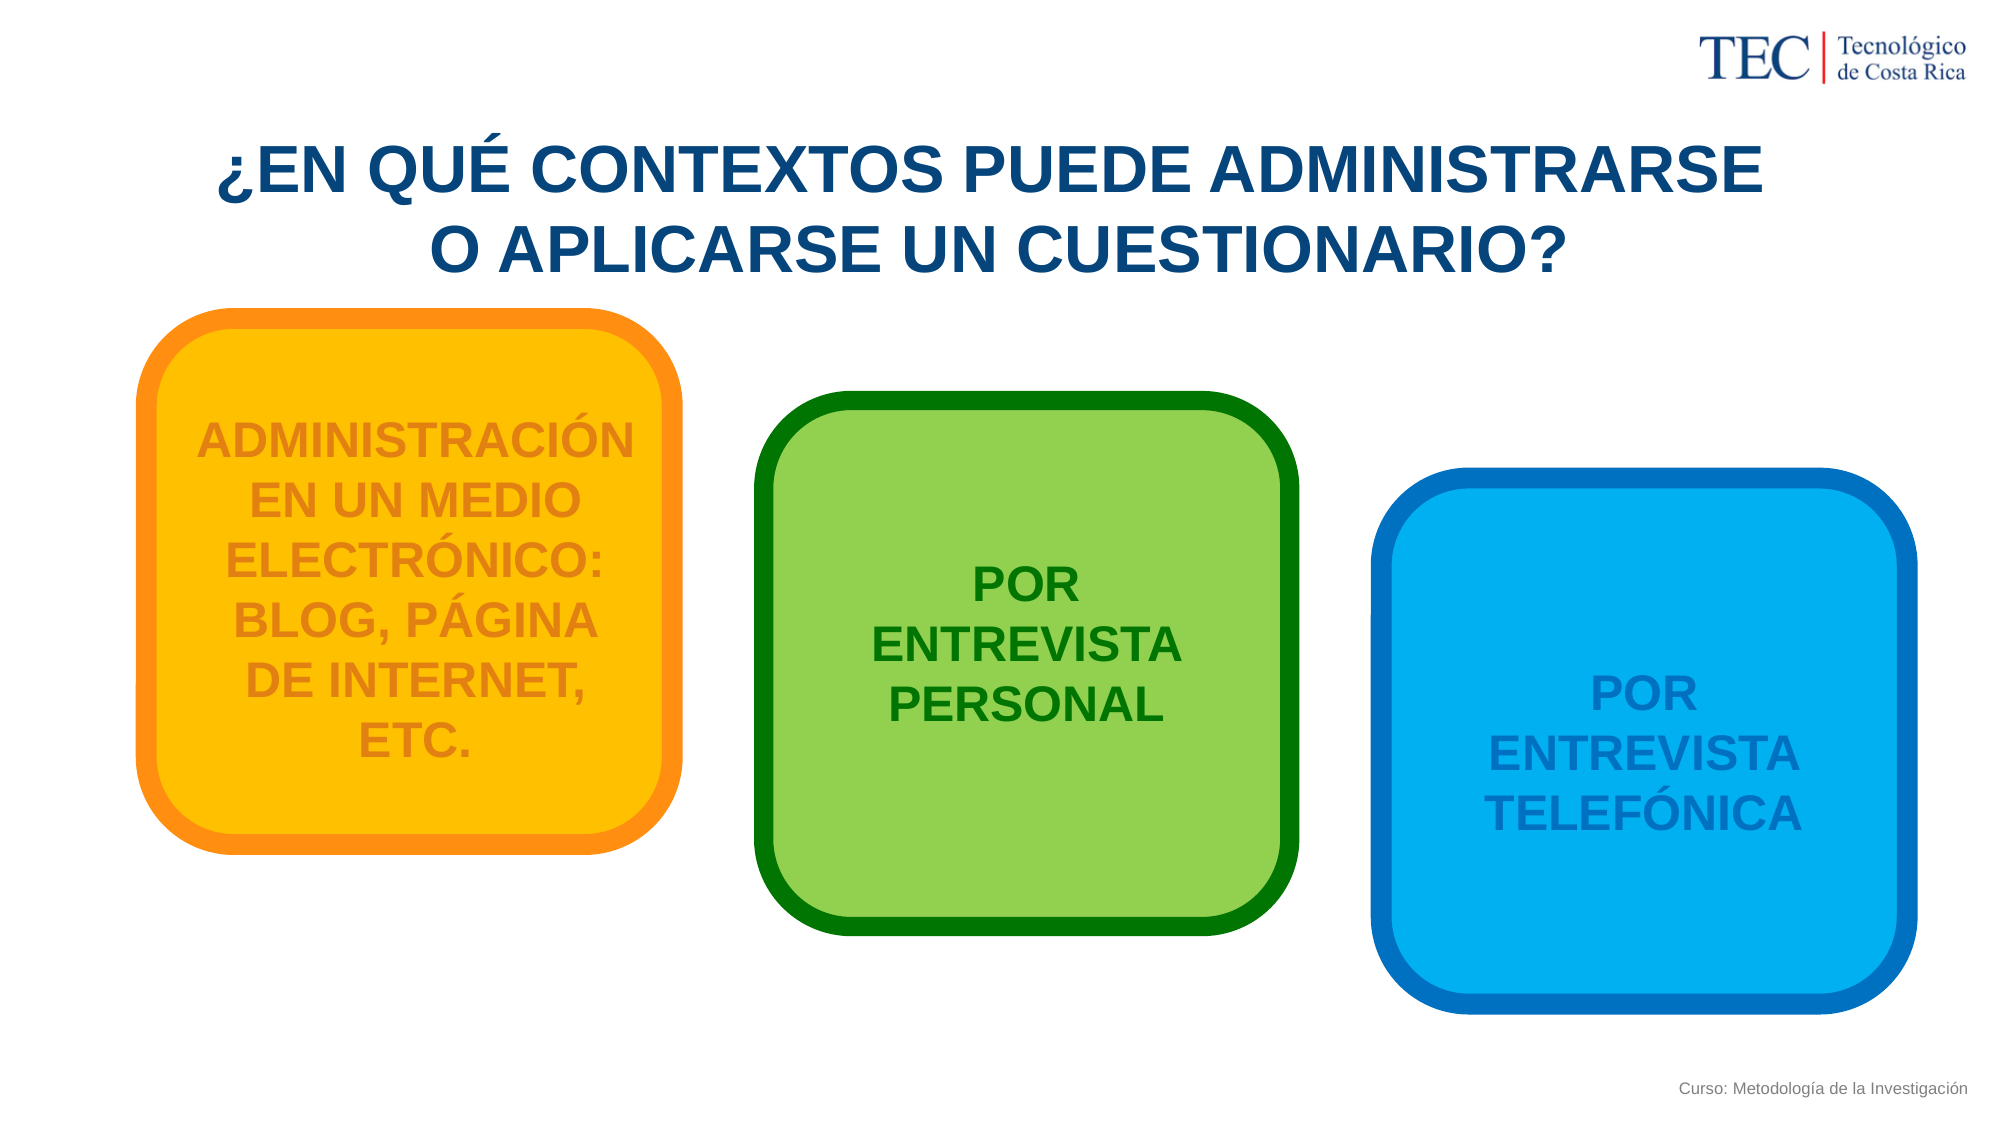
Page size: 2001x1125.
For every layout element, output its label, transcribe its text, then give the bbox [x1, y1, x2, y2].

text_box [144, 316, 675, 847]
text_box [763, 400, 1290, 927]
picture [1696, 18, 1969, 95]
list POR ENTREVISTA TELEFÓNICA [1428, 652, 1860, 929]
text_box POR ENTREVISTA PERSONAL [835, 544, 1219, 739]
text_box ADMINISTRACIÓN EN UN MEDIO ELECTRÓNICO: BLOG, PÁGINA DE INTERNET, ETC. [177, 400, 655, 776]
text_box [1381, 477, 1908, 1005]
text_box Curso: Metodología de la Investigación [1460, 1070, 1984, 1106]
title ¿EN QUÉ CONTEXTOS PUEDE ADMINISTRARSE O APLICARSE UN CUESTIONARIO? [0, 124, 2000, 287]
